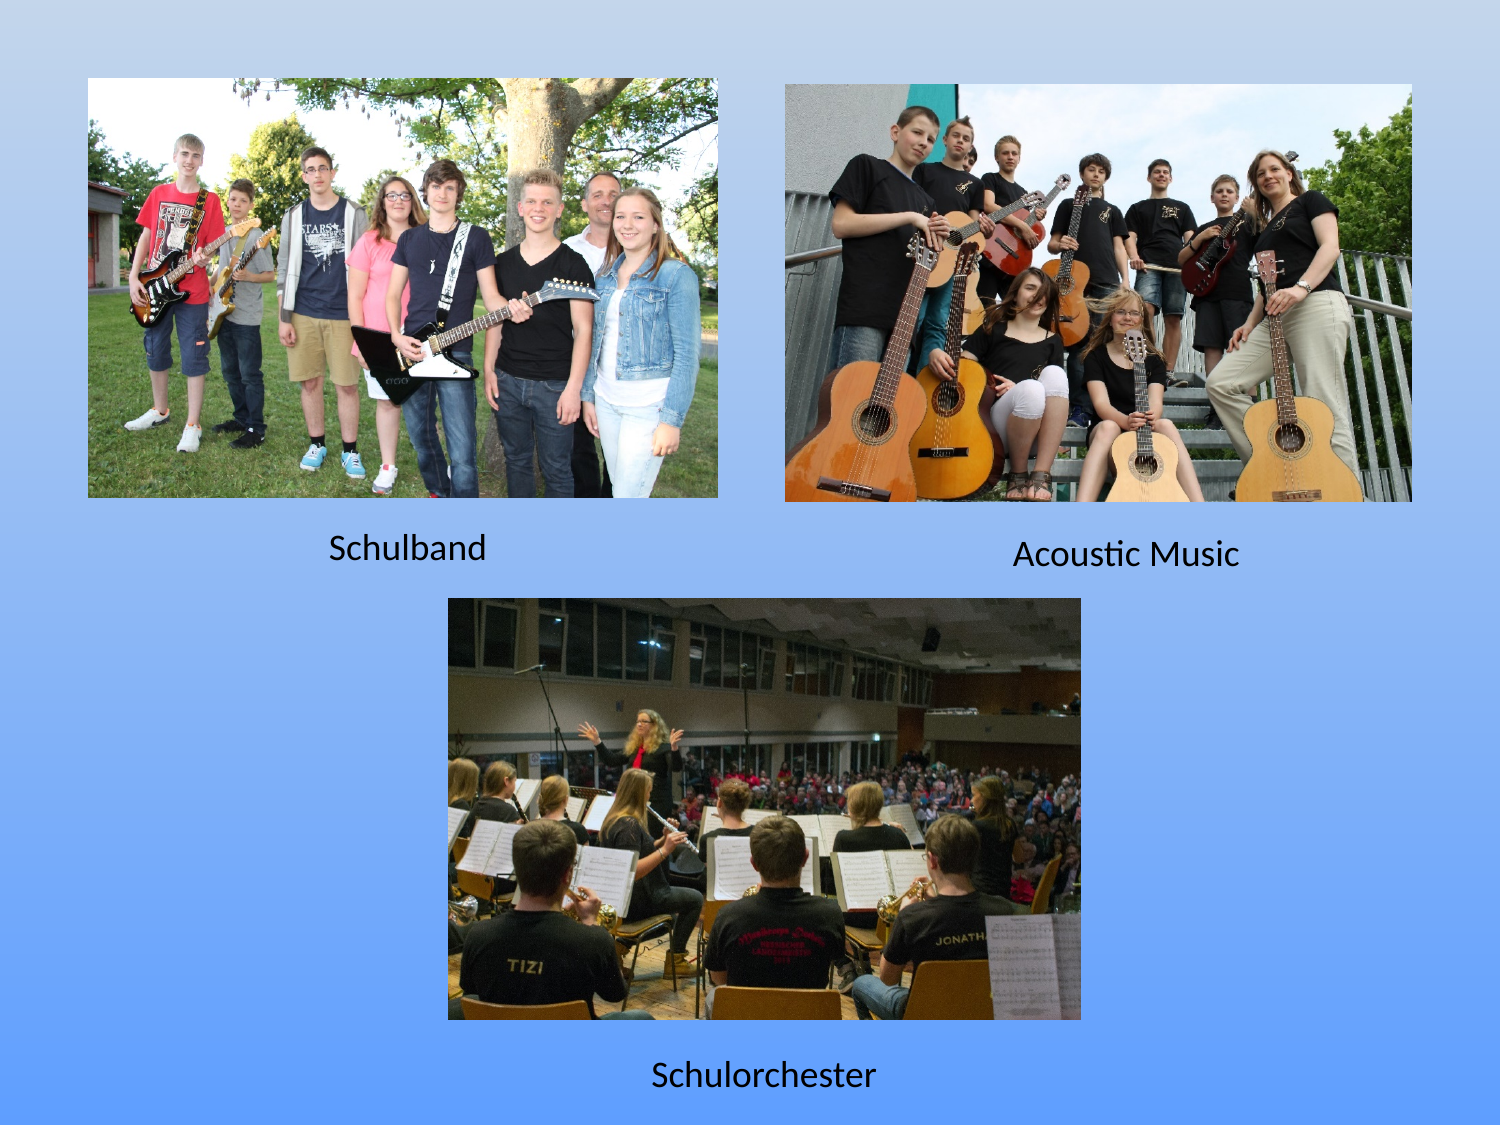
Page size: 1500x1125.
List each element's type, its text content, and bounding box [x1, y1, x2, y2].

text_box Schulorchester [636, 1042, 892, 1103]
text_box Schulband [314, 515, 503, 576]
text_box Acoustic Music [998, 521, 1311, 582]
picture [88, 77, 718, 498]
picture [447, 598, 1081, 1021]
picture [785, 84, 1412, 503]
